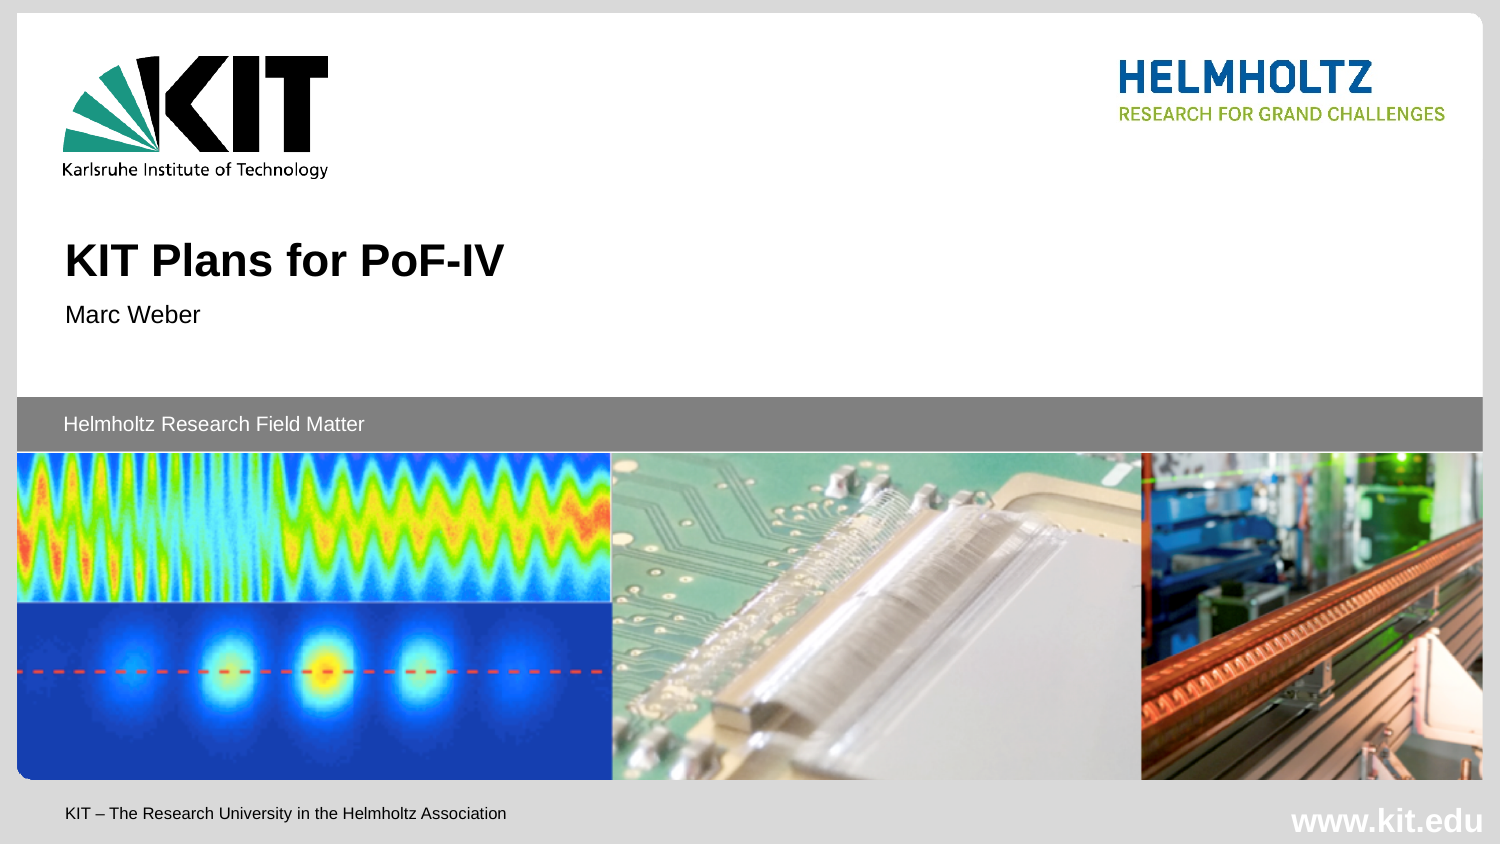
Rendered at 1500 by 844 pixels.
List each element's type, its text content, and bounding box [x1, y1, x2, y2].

text_box Marc Weber [65, 298, 1439, 375]
picture [0, 0, 1500, 844]
text_box KIT Plans for PoF-IV [64, 197, 1442, 287]
